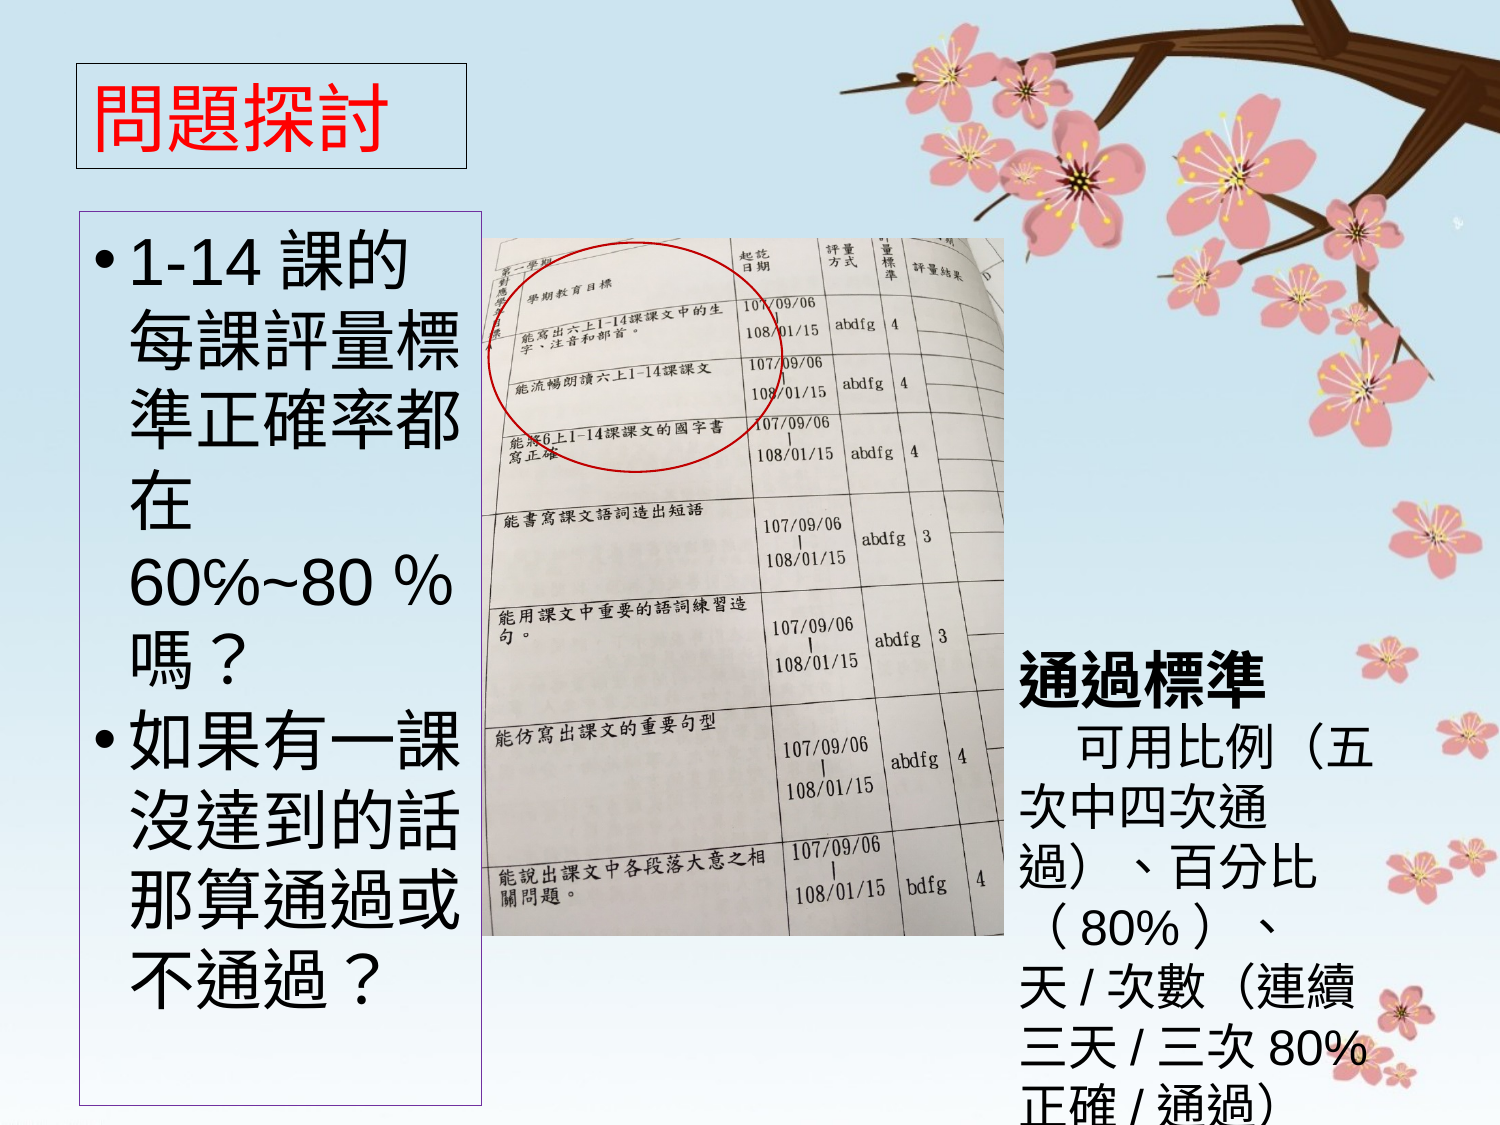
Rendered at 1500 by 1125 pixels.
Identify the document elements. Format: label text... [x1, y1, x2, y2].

text_box 1-14課的每課評量標準正確率都在60℅~80％嗎？ 如果有一課沒達到的話那算通過或不通過？ [79, 211, 482, 1106]
text_box 問題探討 [76, 63, 467, 169]
picture [0, 0, 1500, 1125]
text_box 通過標準 可用比例（五次中四次通過）、百分比（80%）、天/次數（連續三天/三次80%正確/通過） [1003, 633, 1407, 1125]
